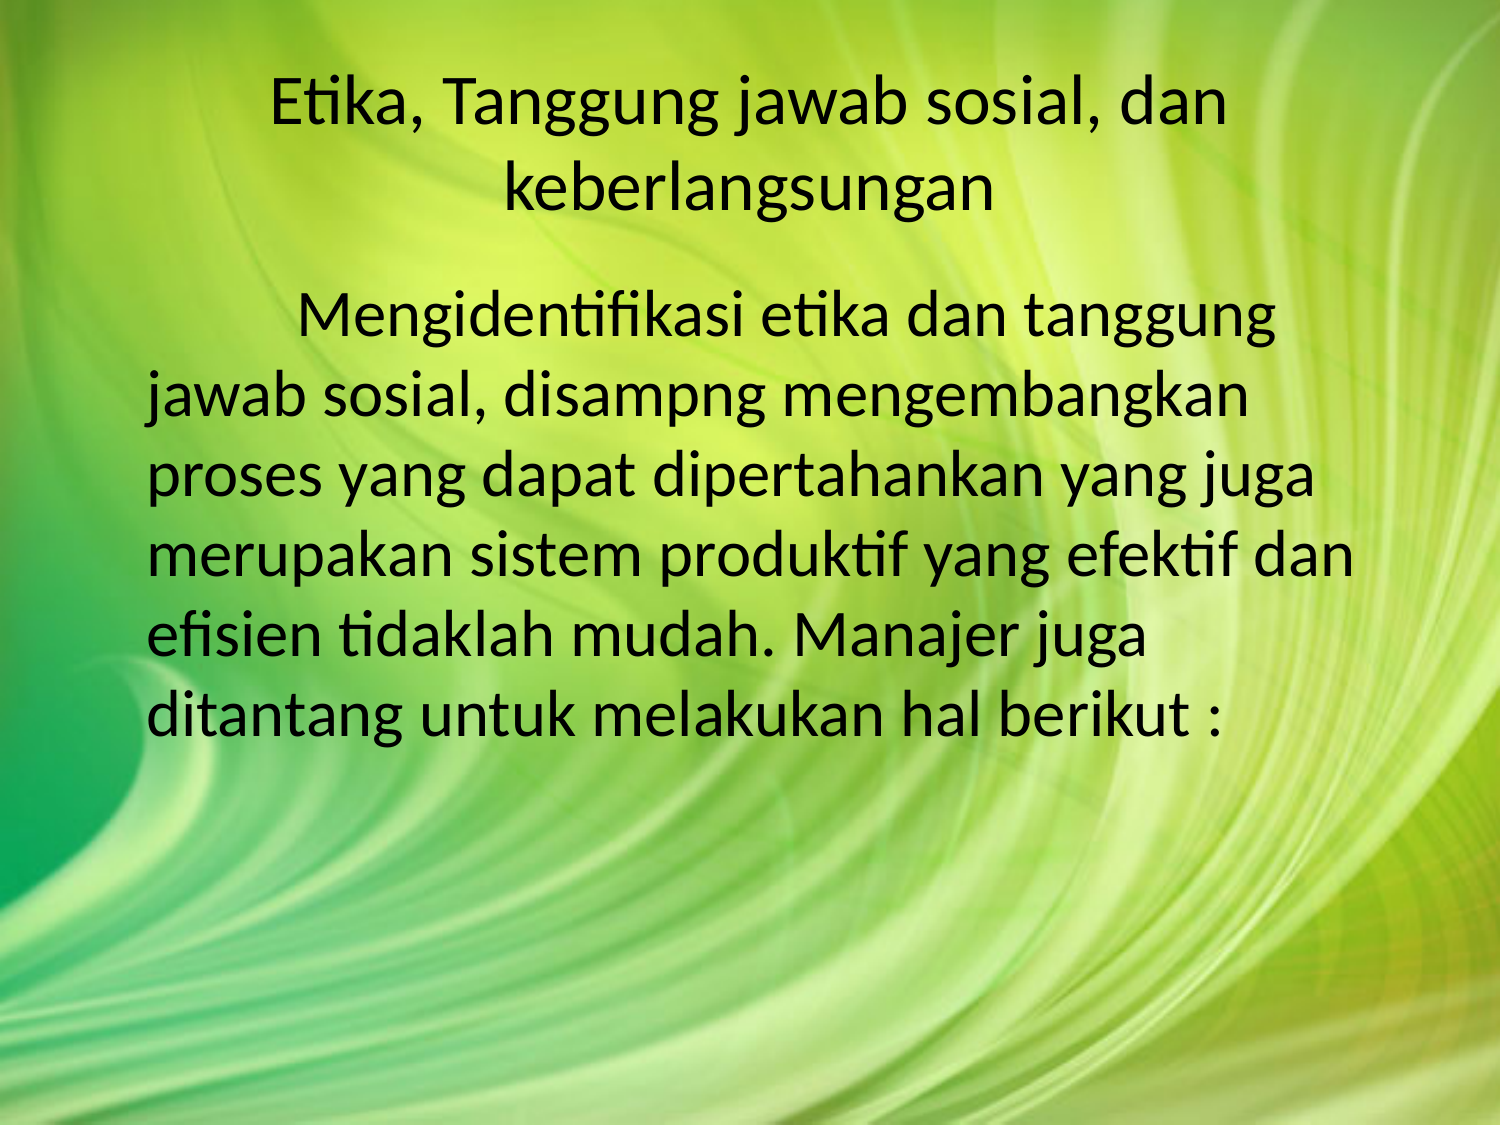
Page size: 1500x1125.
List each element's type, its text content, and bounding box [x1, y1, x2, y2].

picture [0, 0, 1500, 1125]
title Etika, Tanggung jawab sosial, dan keberlangsungan [75, 45, 1425, 233]
list Mengidentifikasi etika dan tanggung jawab sosial, disampng mengembangkan proses yang dapat dipertahankan yang juga merupakan sistem produktif yang efektif dan efisien tidaklah mudah. Manajer juga ditantang untuk melakukan hal berikut : [75, 262, 1425, 1005]
